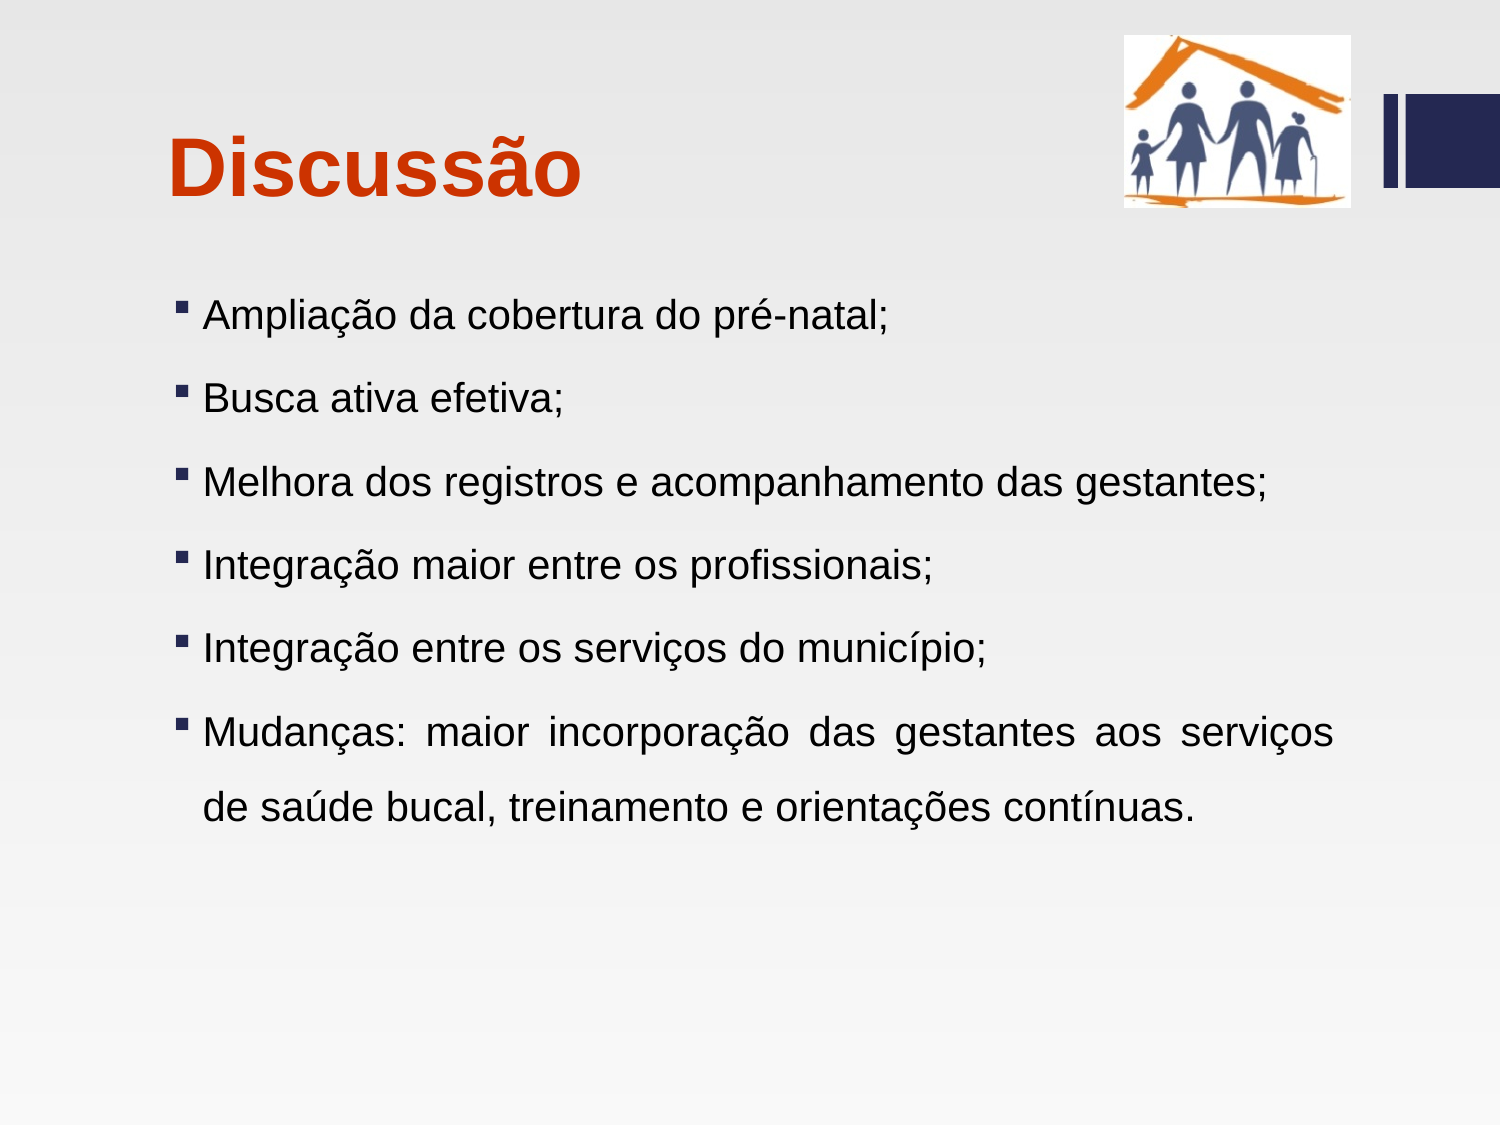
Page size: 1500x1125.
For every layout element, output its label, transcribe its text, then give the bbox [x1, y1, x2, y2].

list Ampliação da cobertura do pré-natal; Busca ativa efetiva; Melhora dos registros e acompanhamento das gestantes; Integração maior entre os profissionais; Integração entre os serviços do município; Mudanças: maior incorporação das gestantes aos serviços de saúde bucal, treinamento e orientações contínuas. [150, 255, 1350, 1083]
title Discussão [152, 30, 1353, 221]
picture [1123, 35, 1351, 209]
